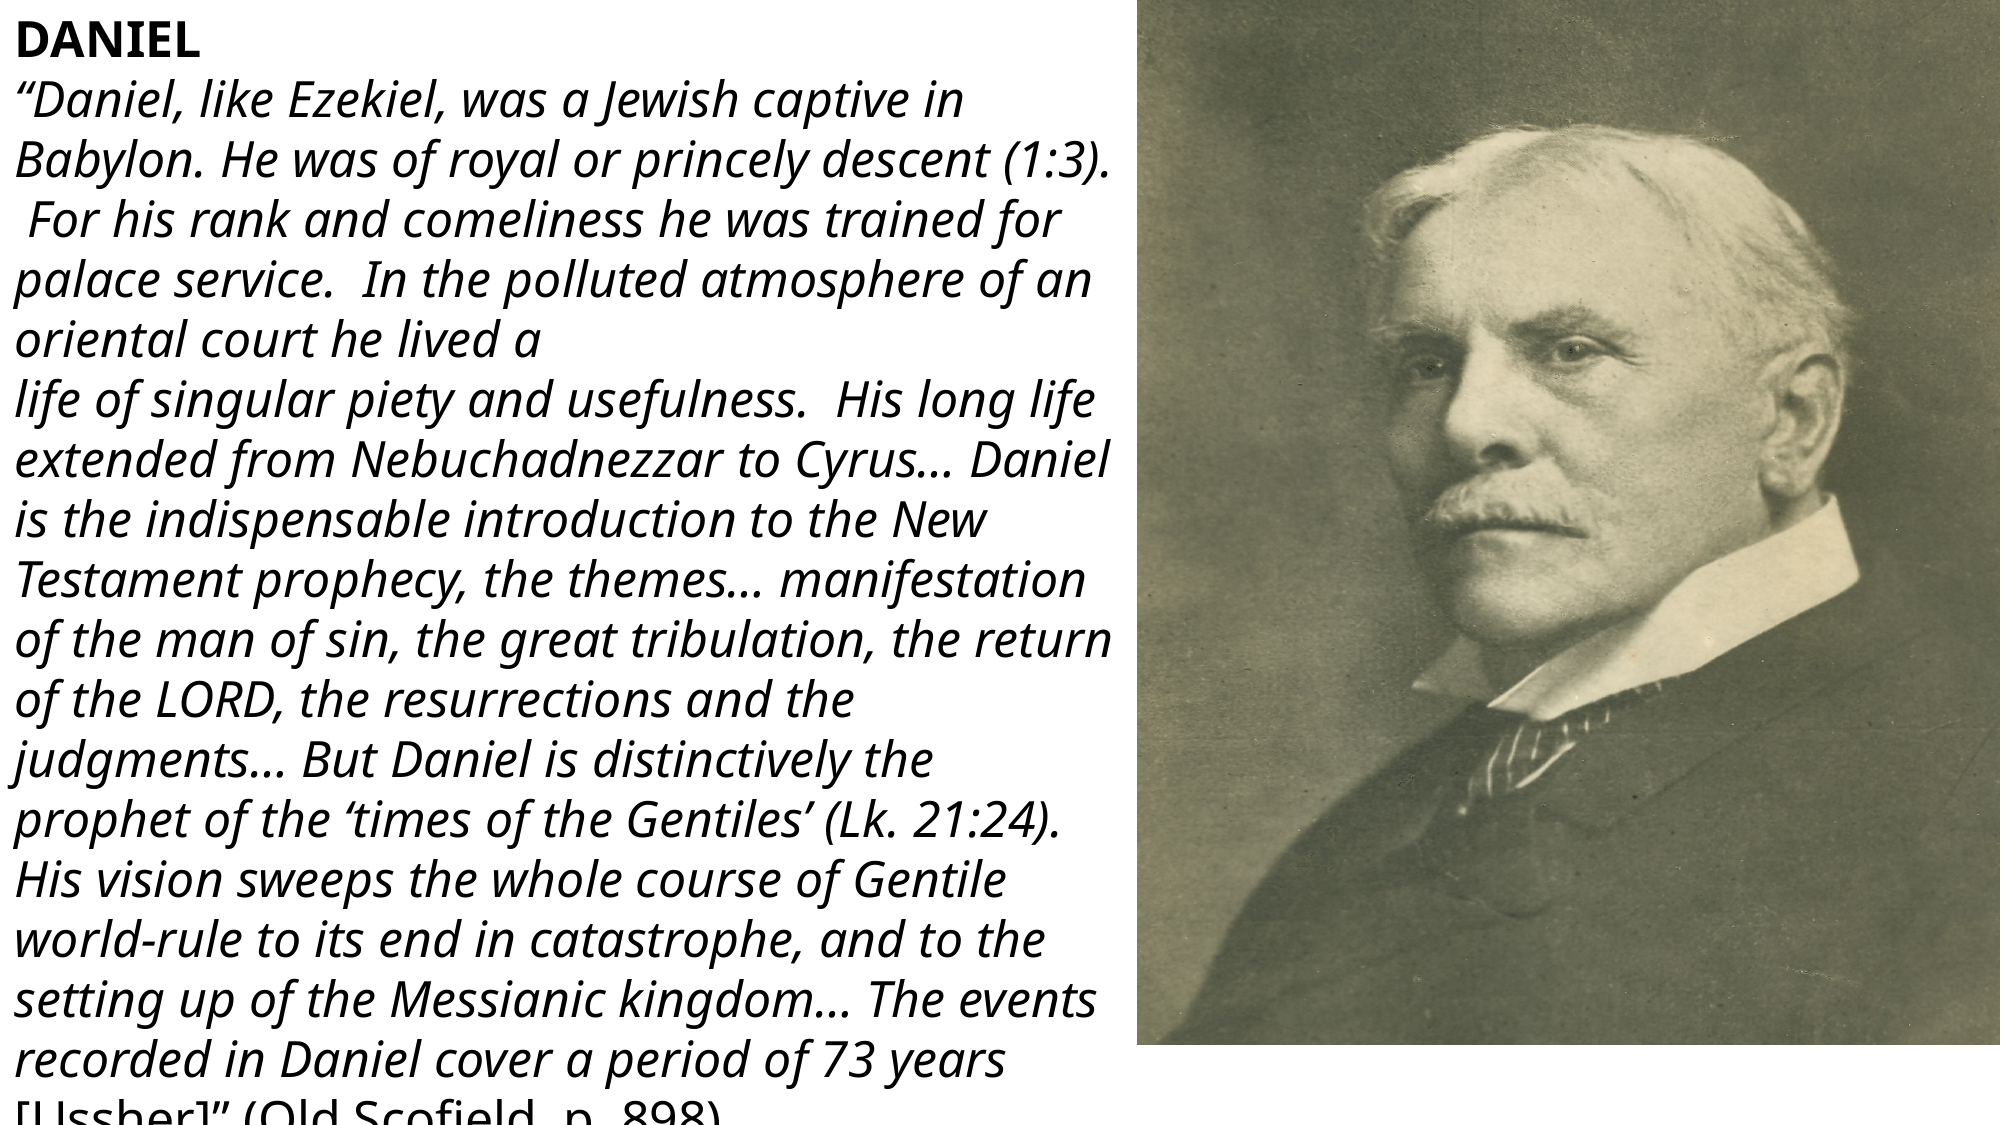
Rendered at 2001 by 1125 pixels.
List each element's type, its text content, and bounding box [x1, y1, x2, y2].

picture [1137, 0, 2000, 1046]
text_box DANIEL “Daniel, like Ezekiel, was a Jewish captive in Babylon. He was of royal or princely descent (1:3). For his rank and comeliness he was trained for palace service. In the polluted atmosphere of an oriental court he lived a life of singular piety and usefulness. His long life extended from Nebuchadnezzar to Cyrus… Daniel is the indispensable introduction to the New Testament prophecy, the themes… manifestation of the man of sin, the great tribulation, the return of the LORD, the resurrections and the judgments… But Daniel is distinctively the prophet of the ‘times of the Gentiles’ (Lk. 21:24). His vision sweeps the whole course of Gentile world-rule to its end in catastrophe, and to the setting up of the Messianic kingdom… The events recorded in Daniel cover a period of 73 years [Ussher]” (Old Scofield, p. 898). [0, 0, 1138, 1125]
